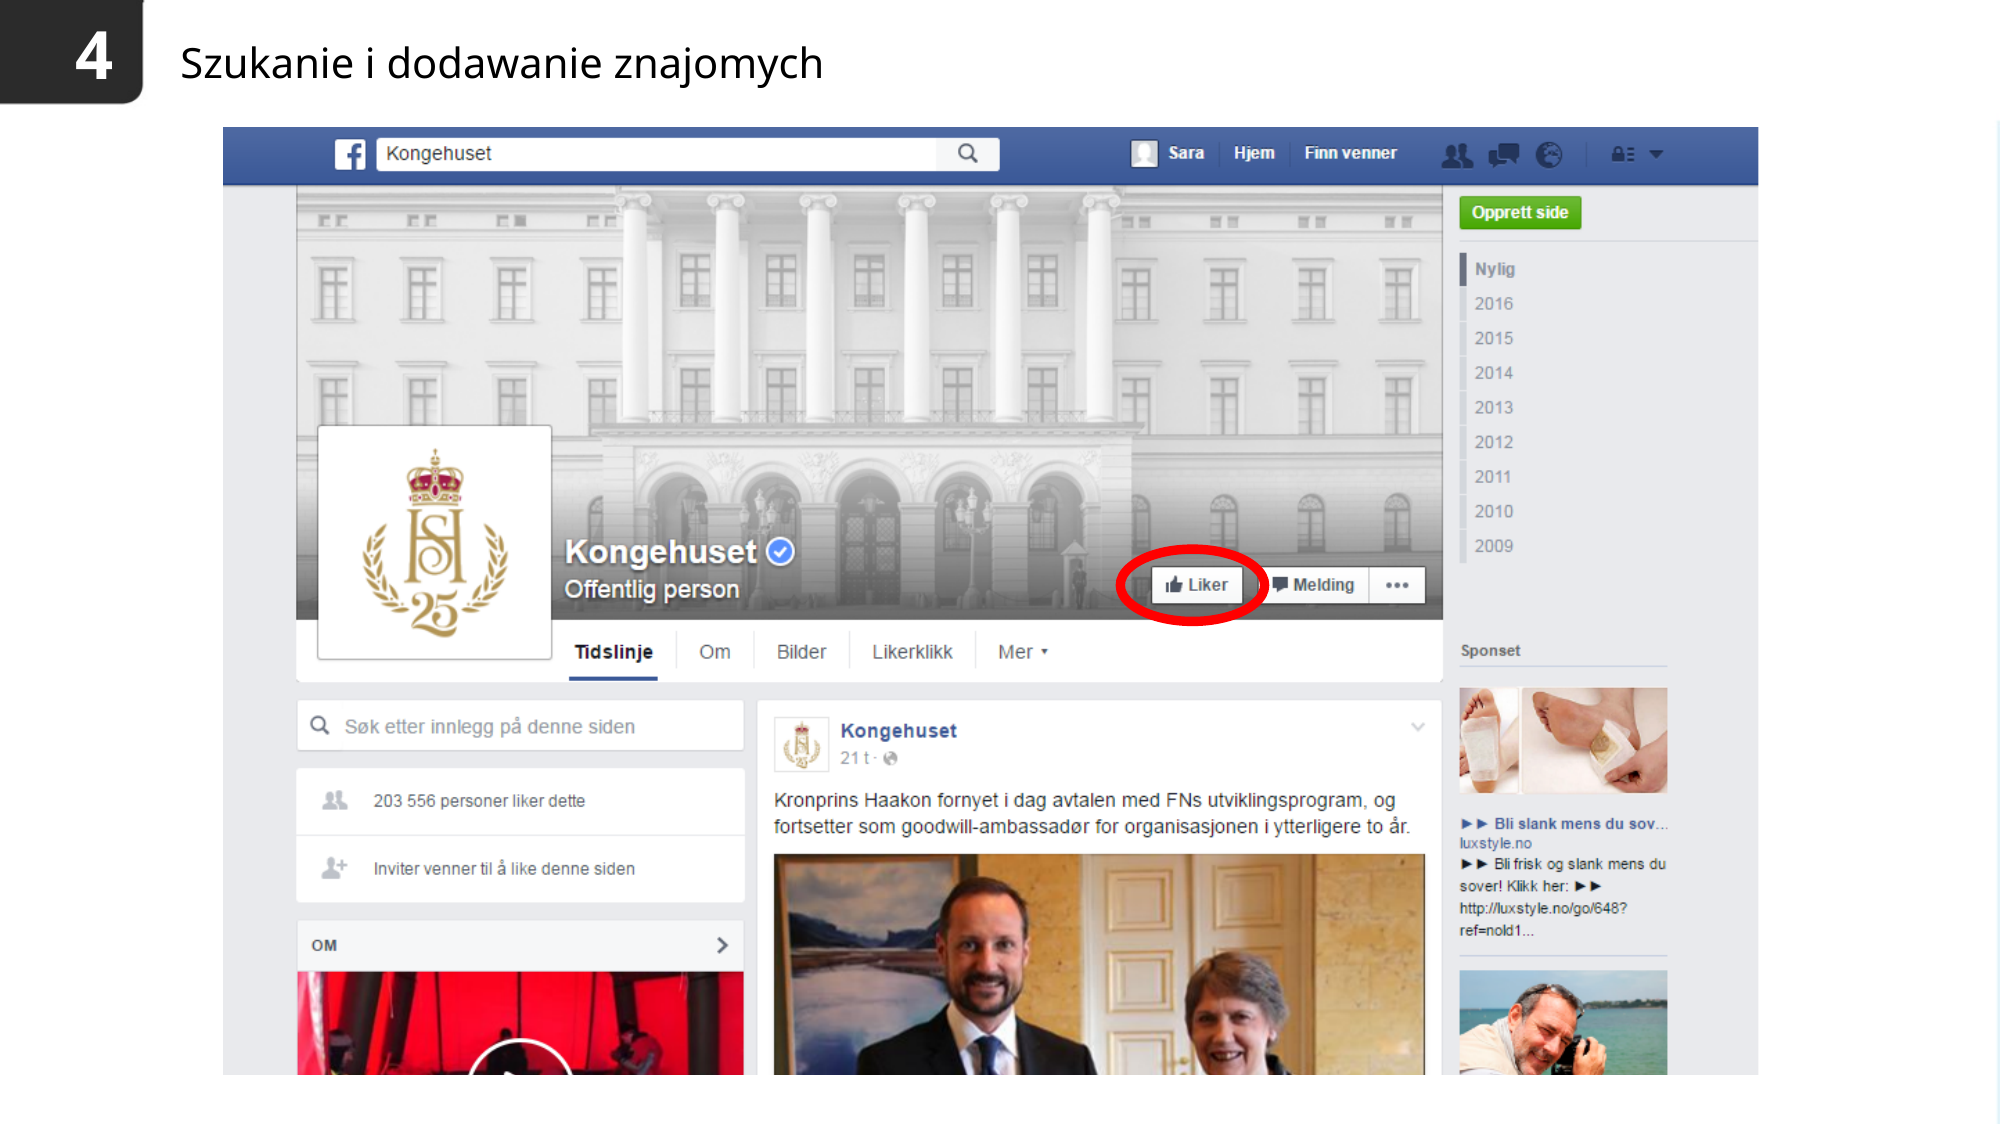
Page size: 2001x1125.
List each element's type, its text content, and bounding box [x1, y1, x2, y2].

title Szukanie i dodawanie znajomych [188, 34, 1864, 95]
picture [0, 0, 2000, 1124]
text_box 4 [60, 20, 188, 95]
